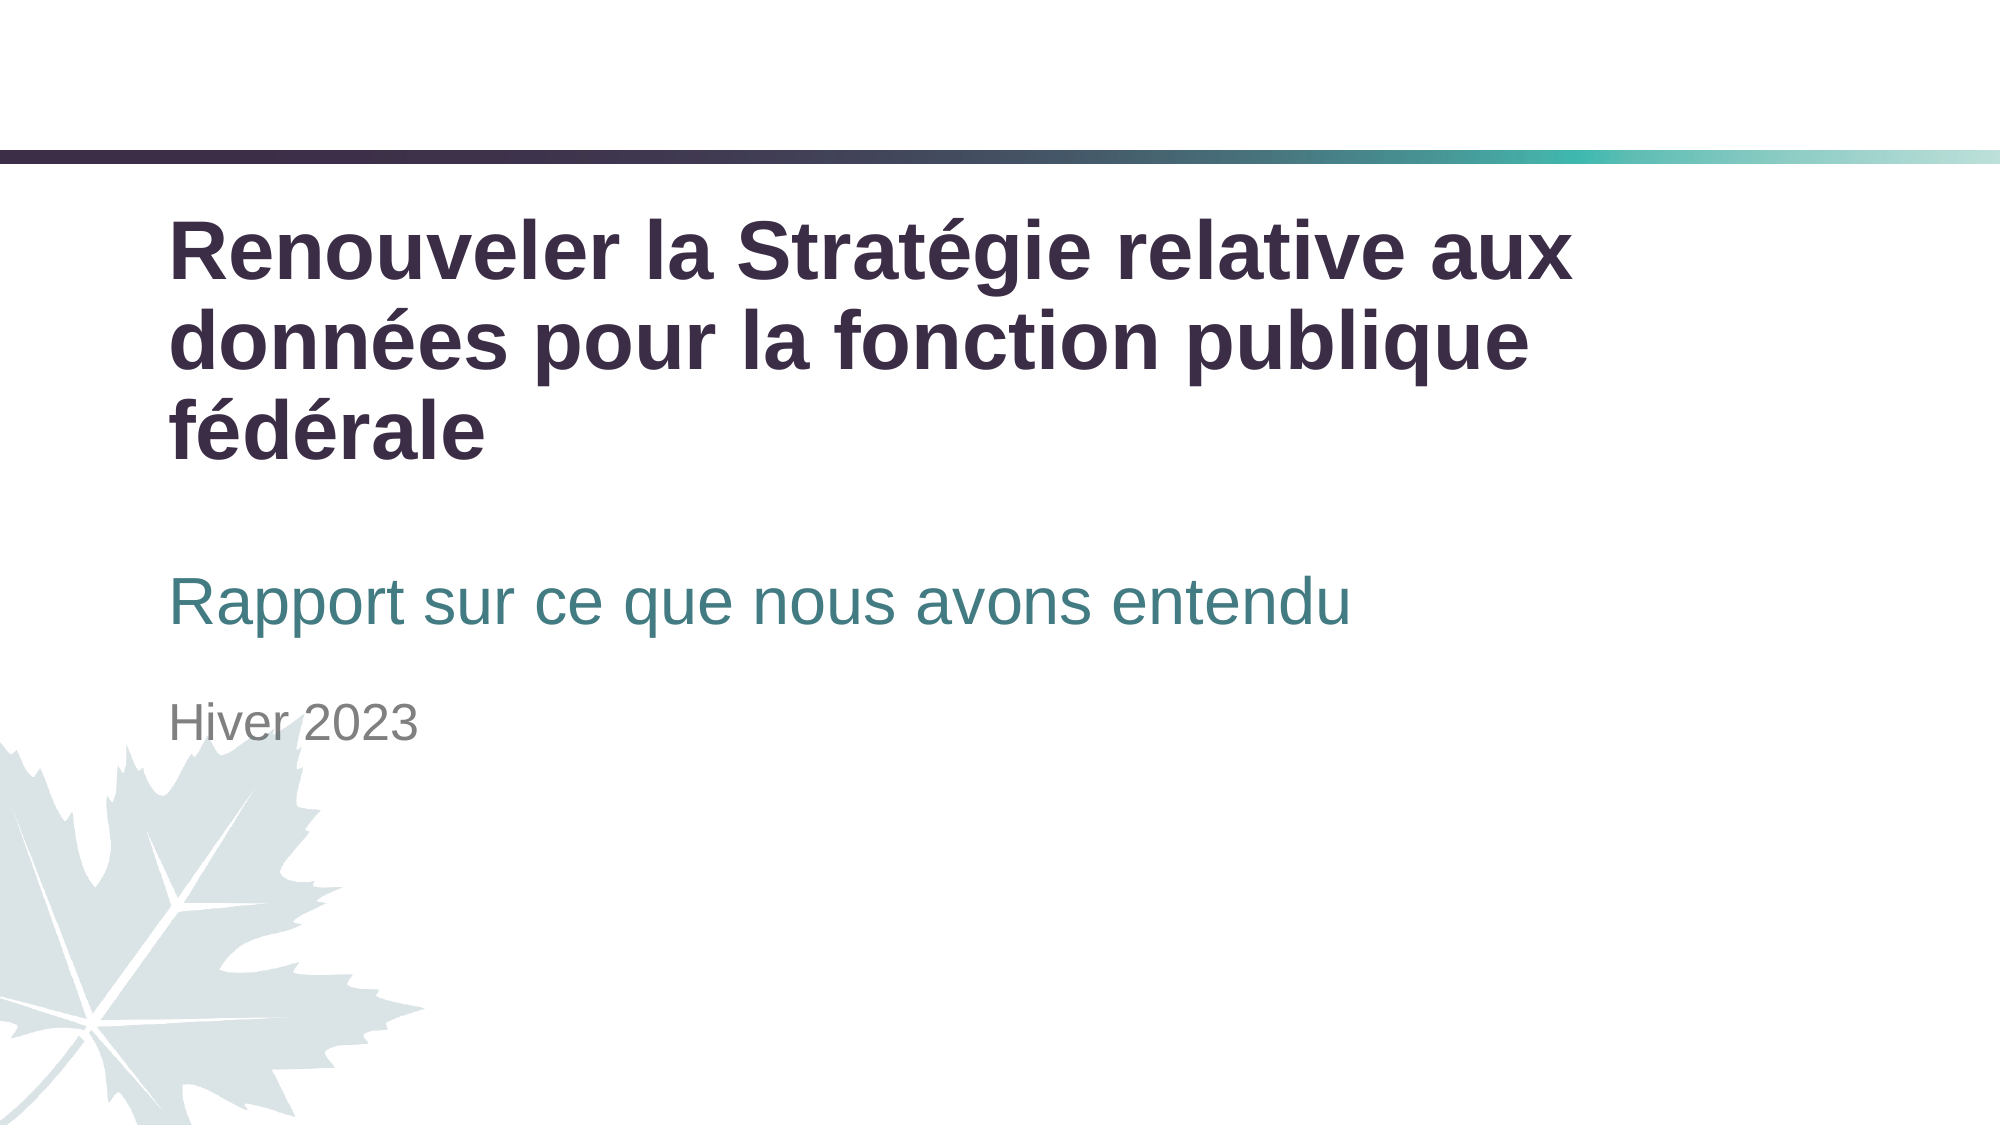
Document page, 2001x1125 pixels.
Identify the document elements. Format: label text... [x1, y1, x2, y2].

picture [0, 150, 2000, 164]
title Renouveler la Stratégie relative aux données pour la fonction publique fédérale Rapport sur ce que nous avons entendu Hiver 2023 [153, 191, 1841, 768]
picture [0, 704, 434, 1125]
